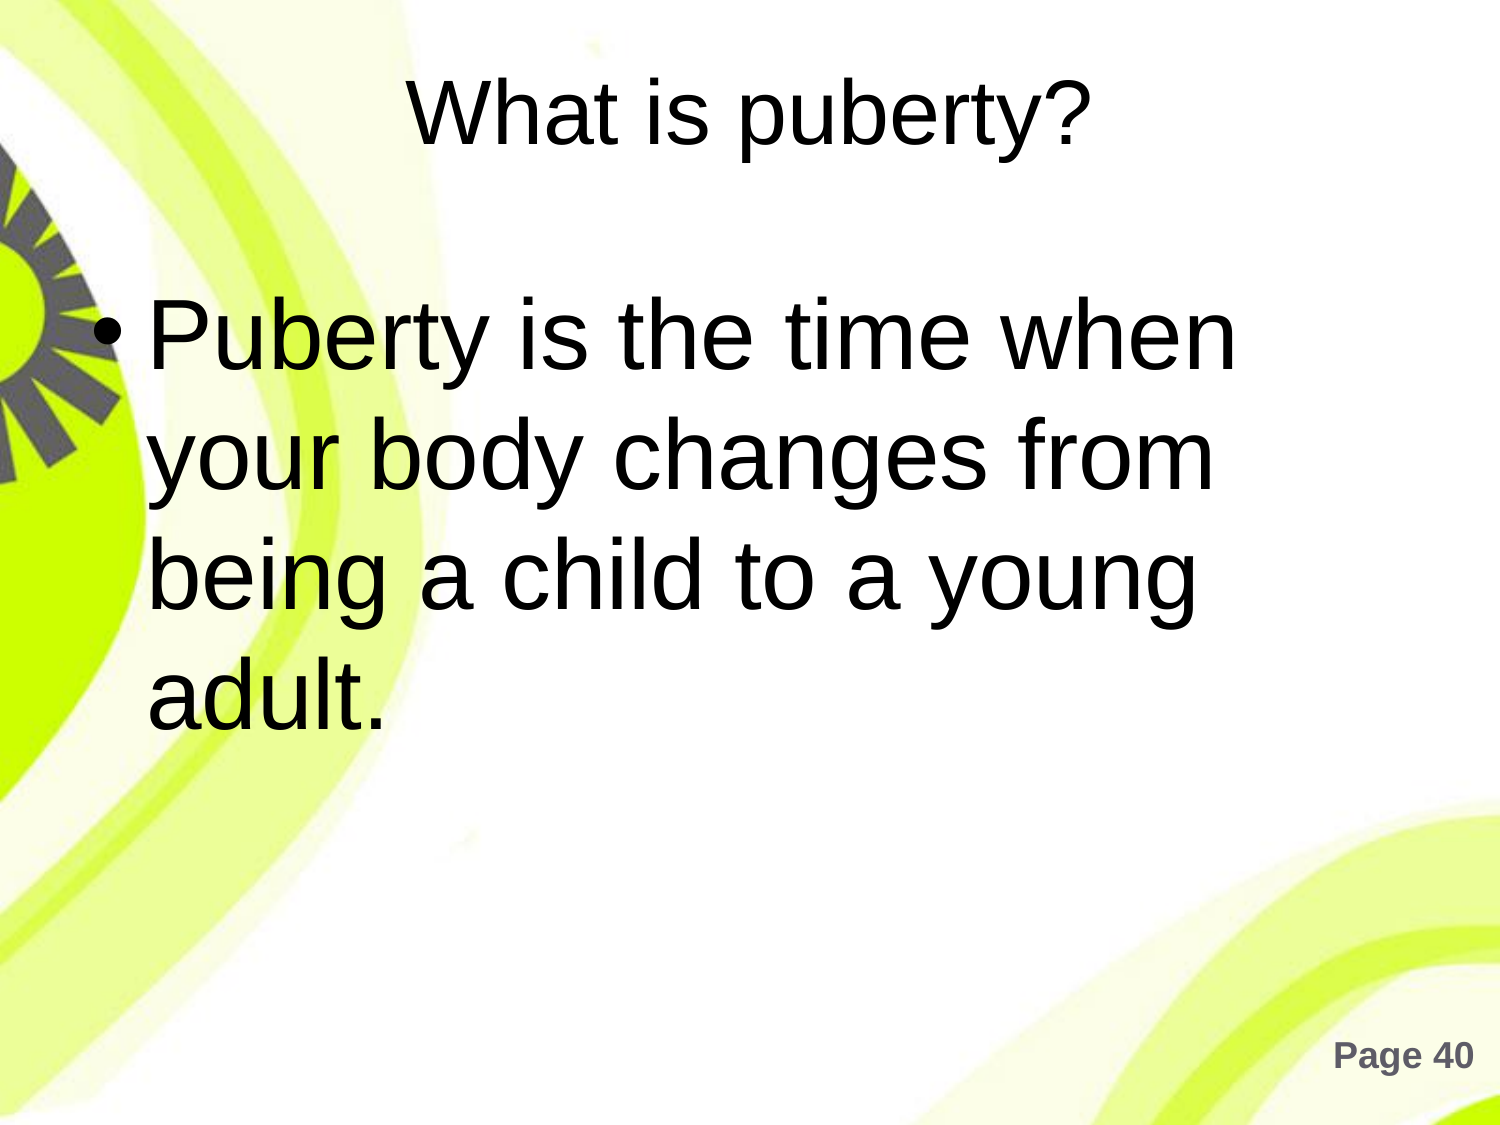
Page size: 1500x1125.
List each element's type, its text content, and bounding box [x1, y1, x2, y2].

list Puberty is the time when your body changes from being a child to a young adult. [75, 262, 1425, 1005]
picture [0, 0, 1500, 1125]
title What is puberty? [75, 45, 1425, 233]
